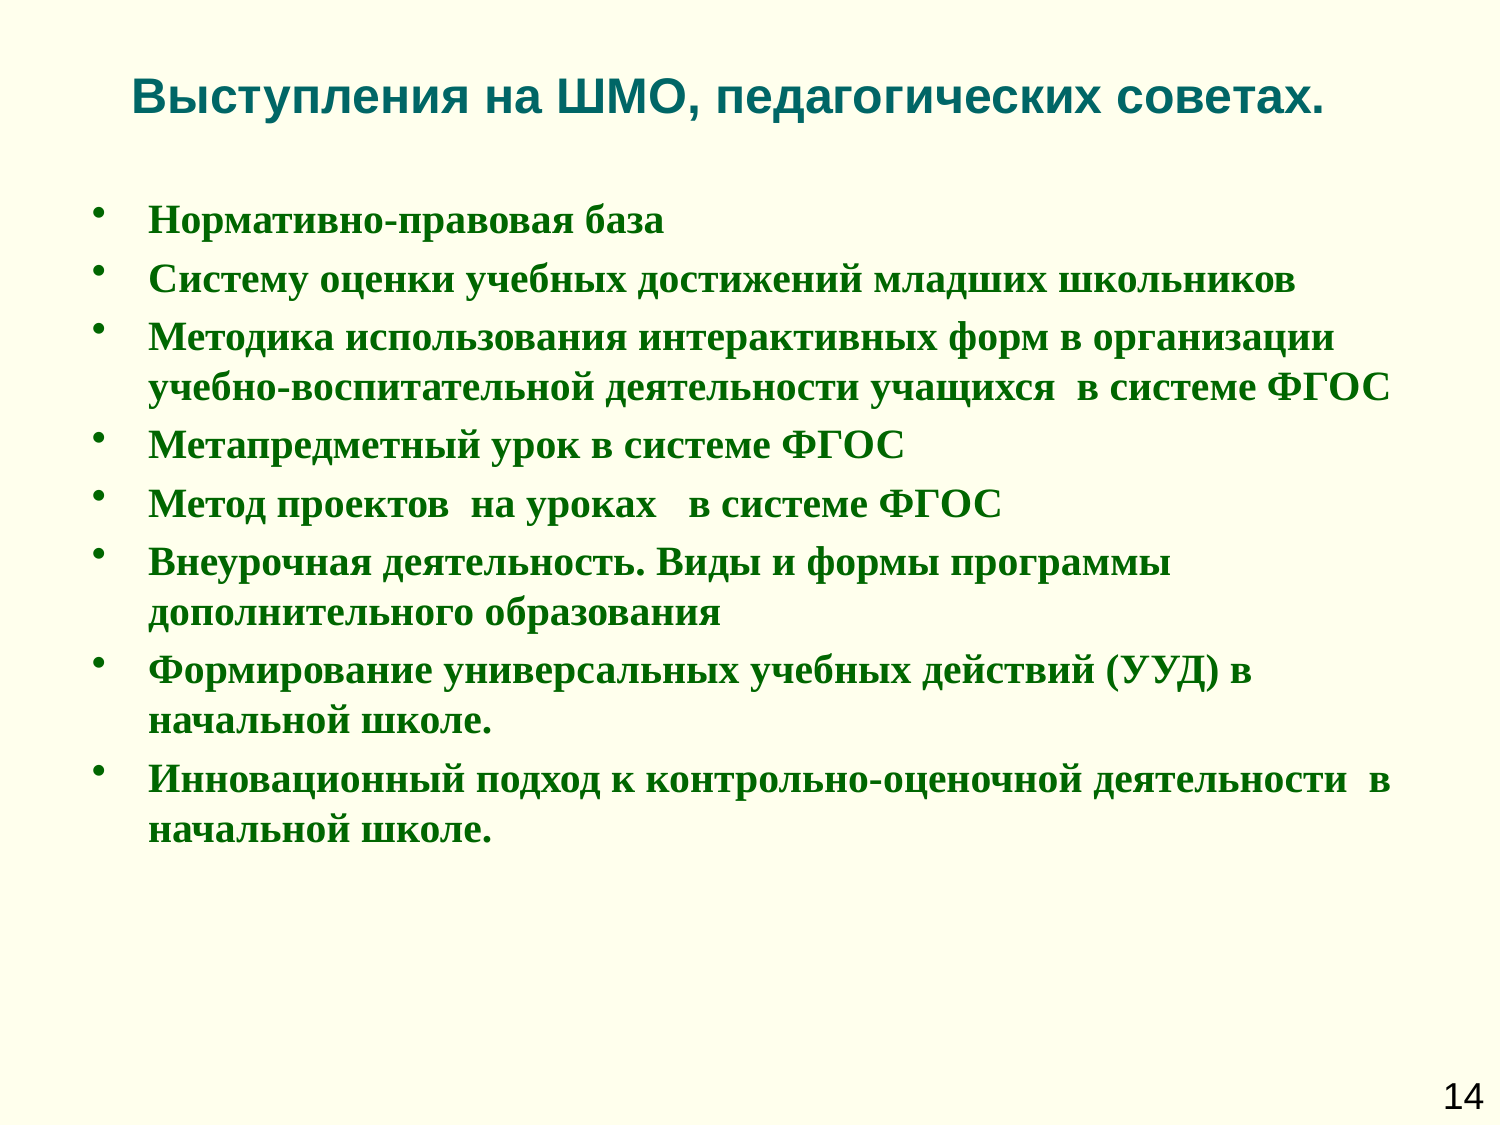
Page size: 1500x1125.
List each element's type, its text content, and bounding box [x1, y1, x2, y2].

list Нормативно-правовая база Систему оценки учебных достижений младших школьников Методика использования интерактивных форм в организации учебно-воспитательной деятельности учащихся в системе ФГОС Метапредметный урок в системе ФГОС Метод проектов на уроках в системе ФГОС Внеурочная деятельность. Виды и формы программы дополнительного образования Формирование универсальных учебных действий (УУД) в начальной школе. Инновационный подход к контрольно-оценочной деятельности в начальной школе. [76, 184, 1428, 842]
title Выступления на ШМО, педагогических советах. [34, 0, 1466, 188]
text_box 14 [1428, 1064, 1500, 1124]
